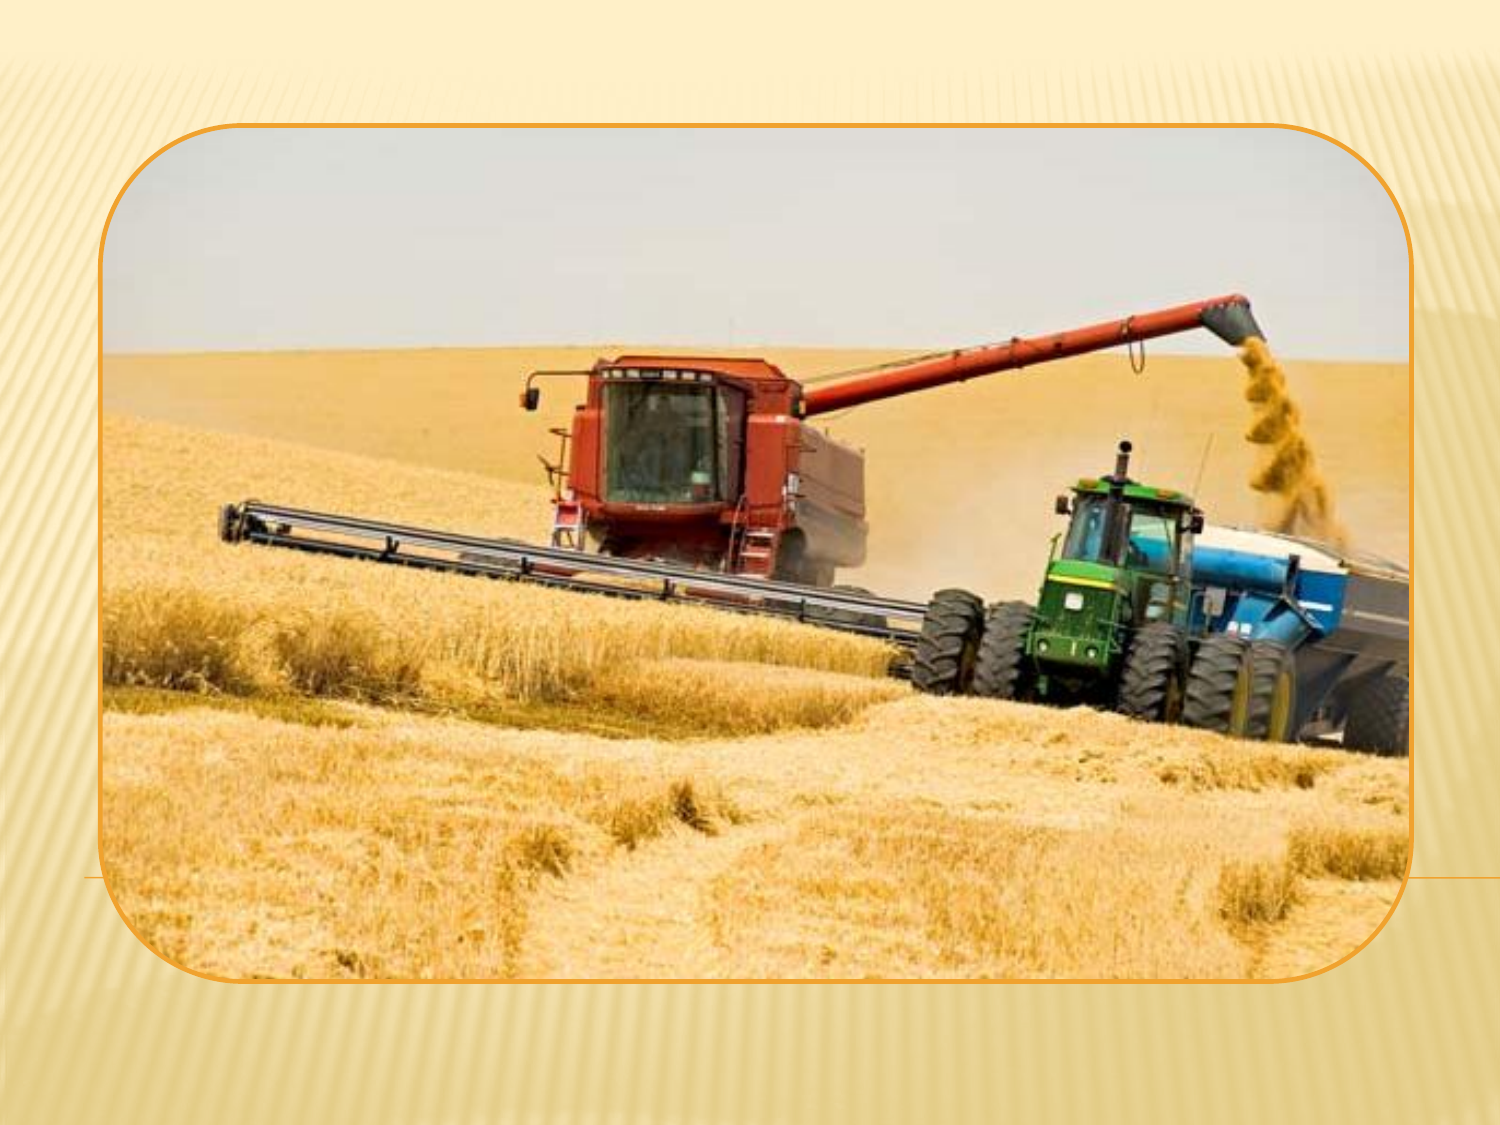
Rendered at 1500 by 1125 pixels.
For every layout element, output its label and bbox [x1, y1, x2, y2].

text_box [100, 125, 1412, 982]
